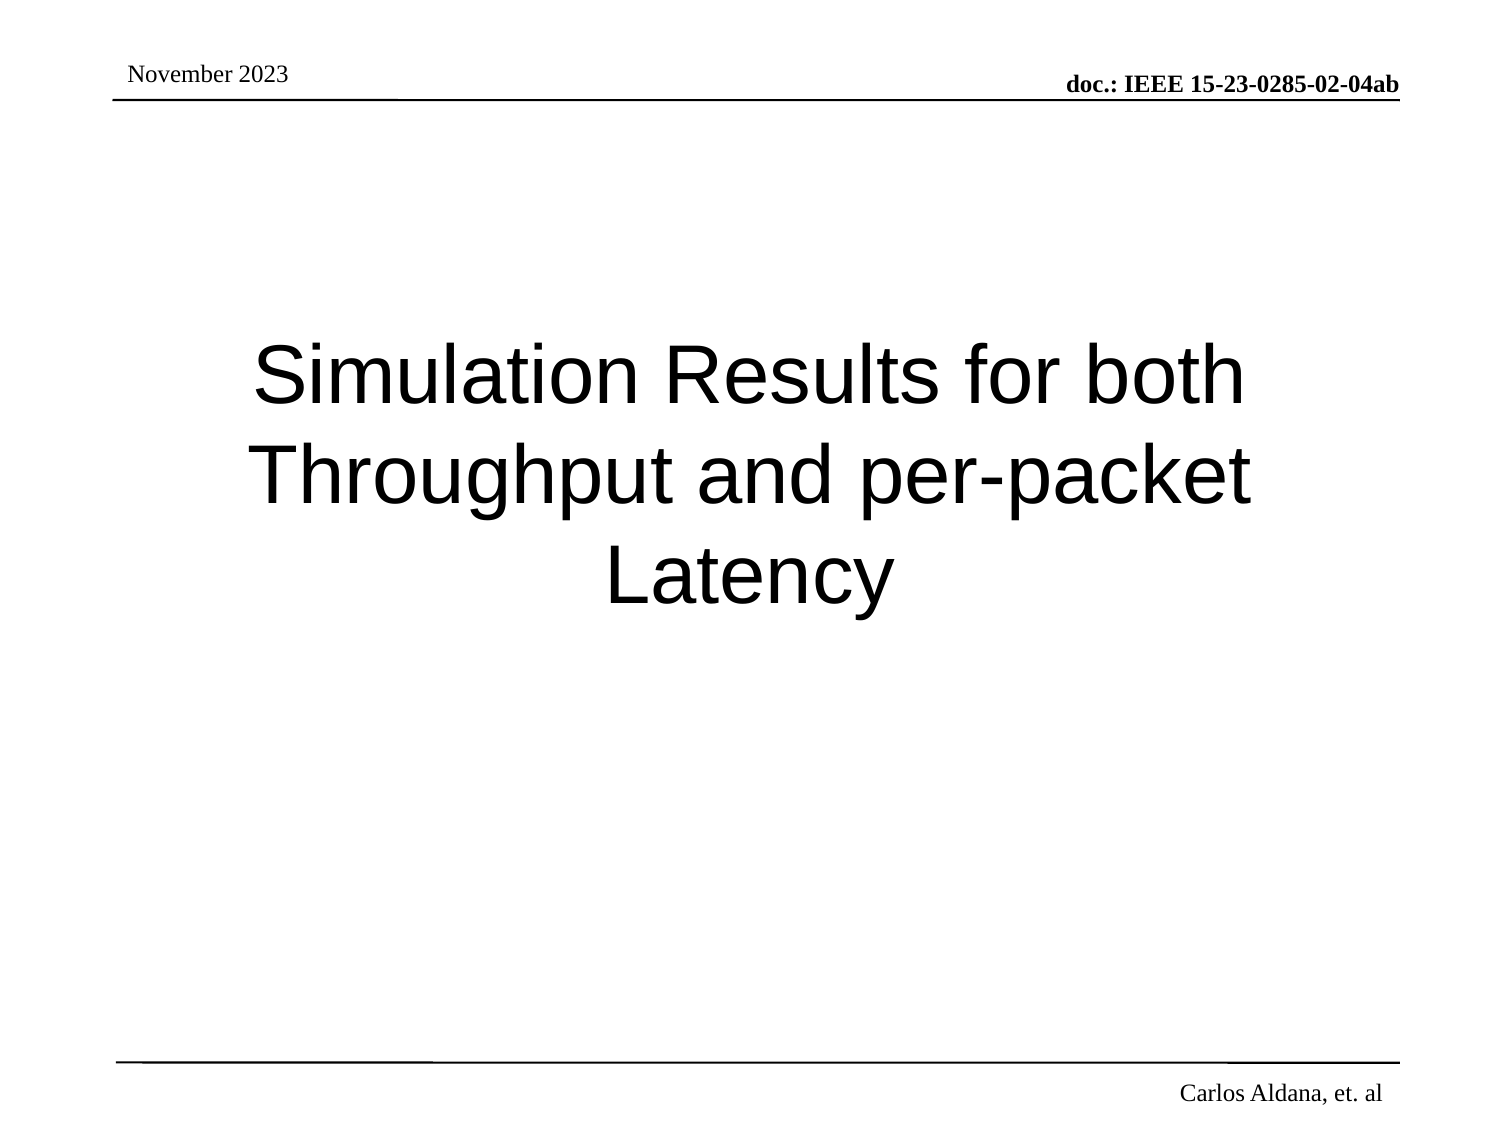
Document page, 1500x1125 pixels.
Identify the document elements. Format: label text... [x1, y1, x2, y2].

title Simulation Results for both Throughput and per-packet Latency [112, 349, 1388, 591]
